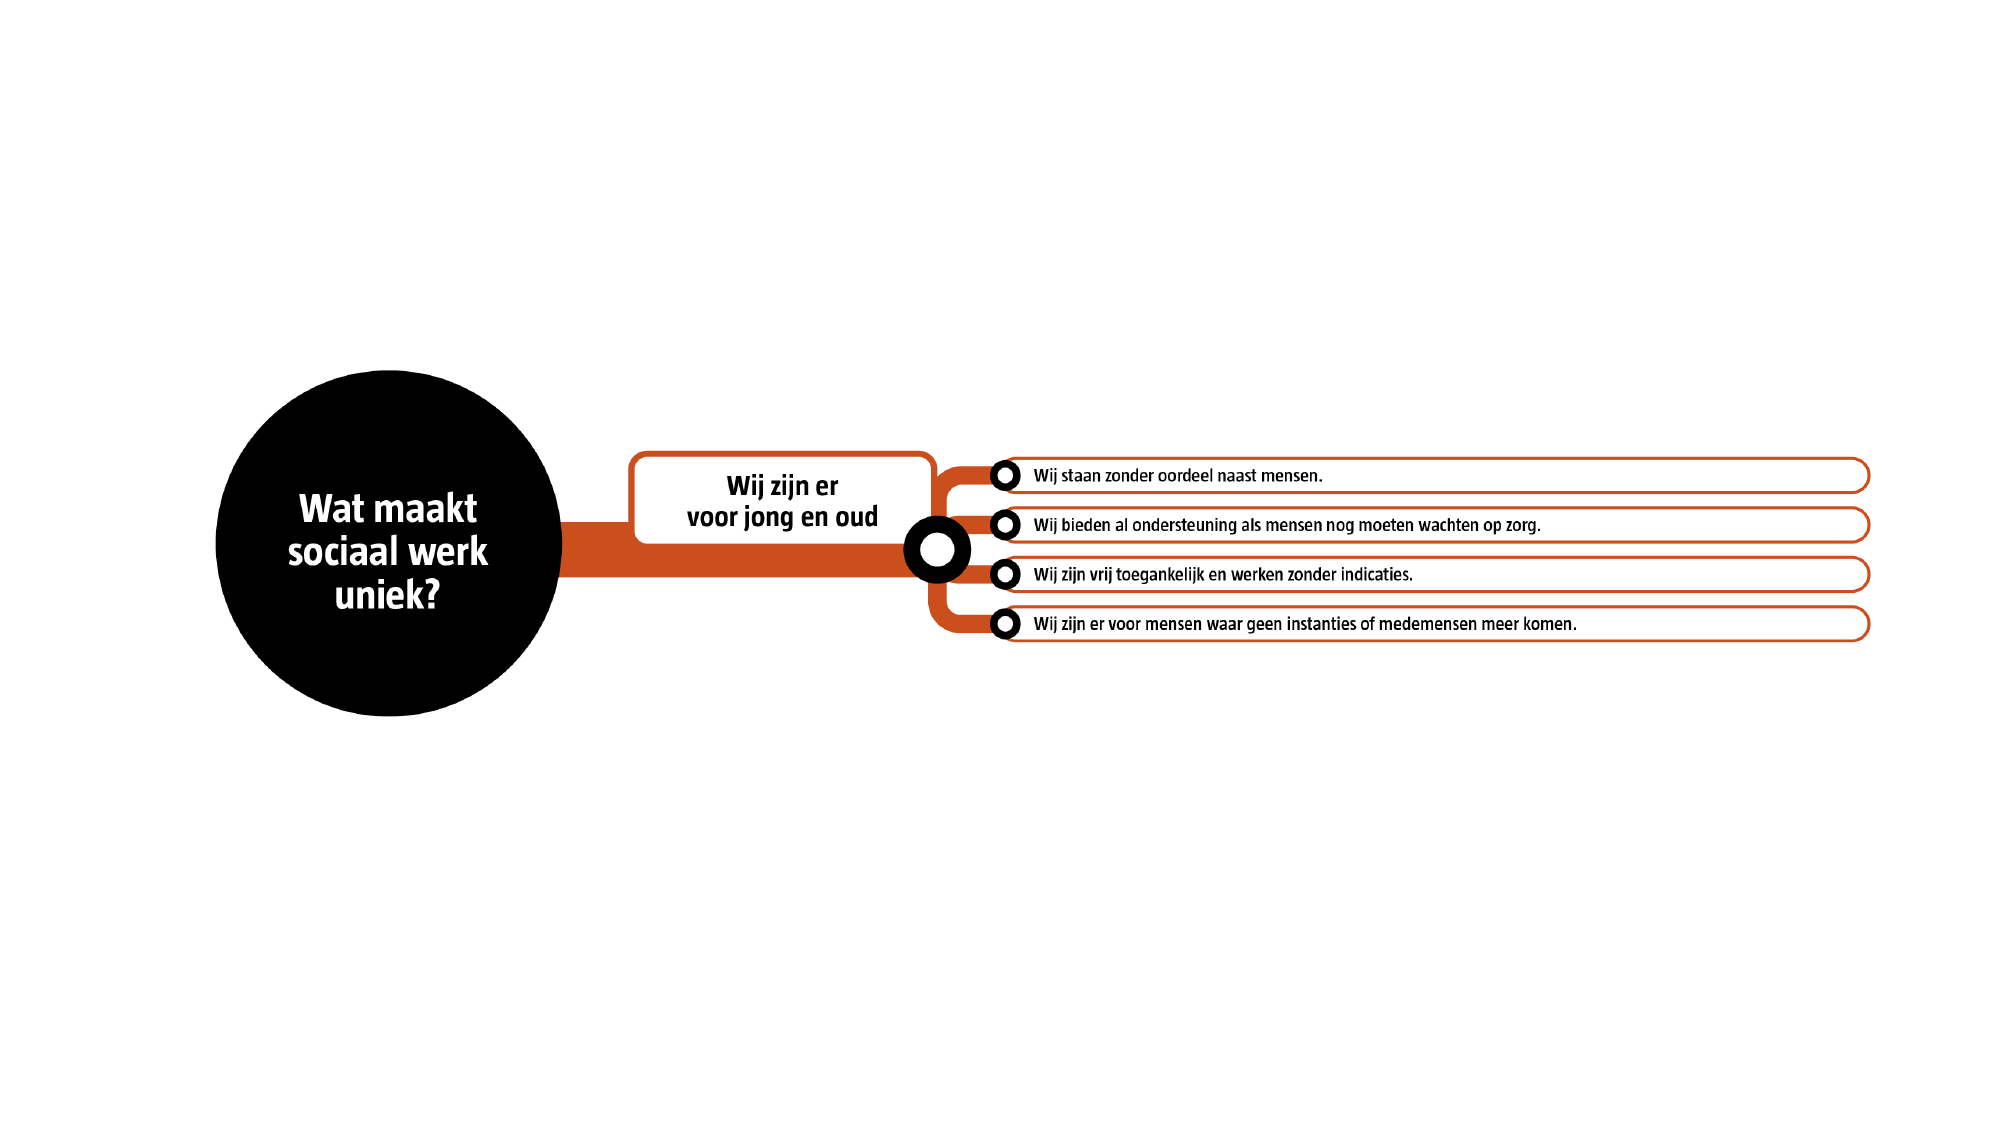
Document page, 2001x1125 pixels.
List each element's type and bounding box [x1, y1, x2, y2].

picture [170, 231, 1916, 860]
